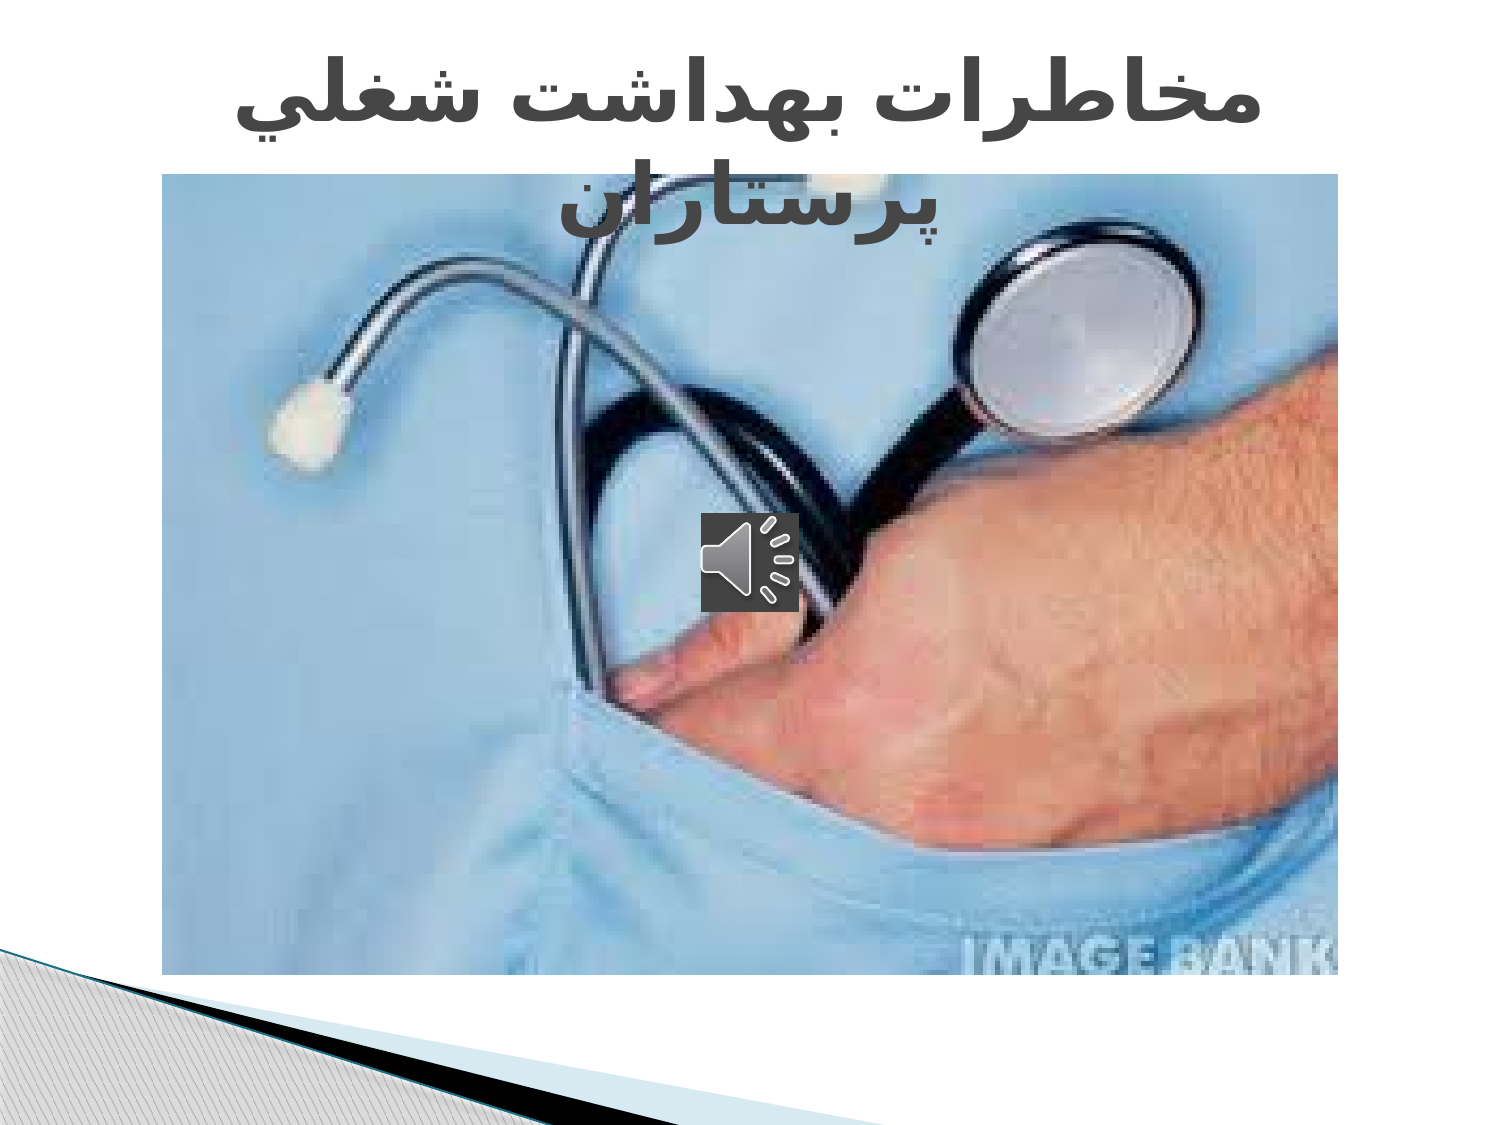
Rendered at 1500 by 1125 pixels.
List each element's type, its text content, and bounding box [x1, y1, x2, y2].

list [162, 174, 1338, 976]
title مخاطرات بهداشت شغلي پرستاران [75, 45, 1425, 233]
picture [699, 512, 801, 613]
